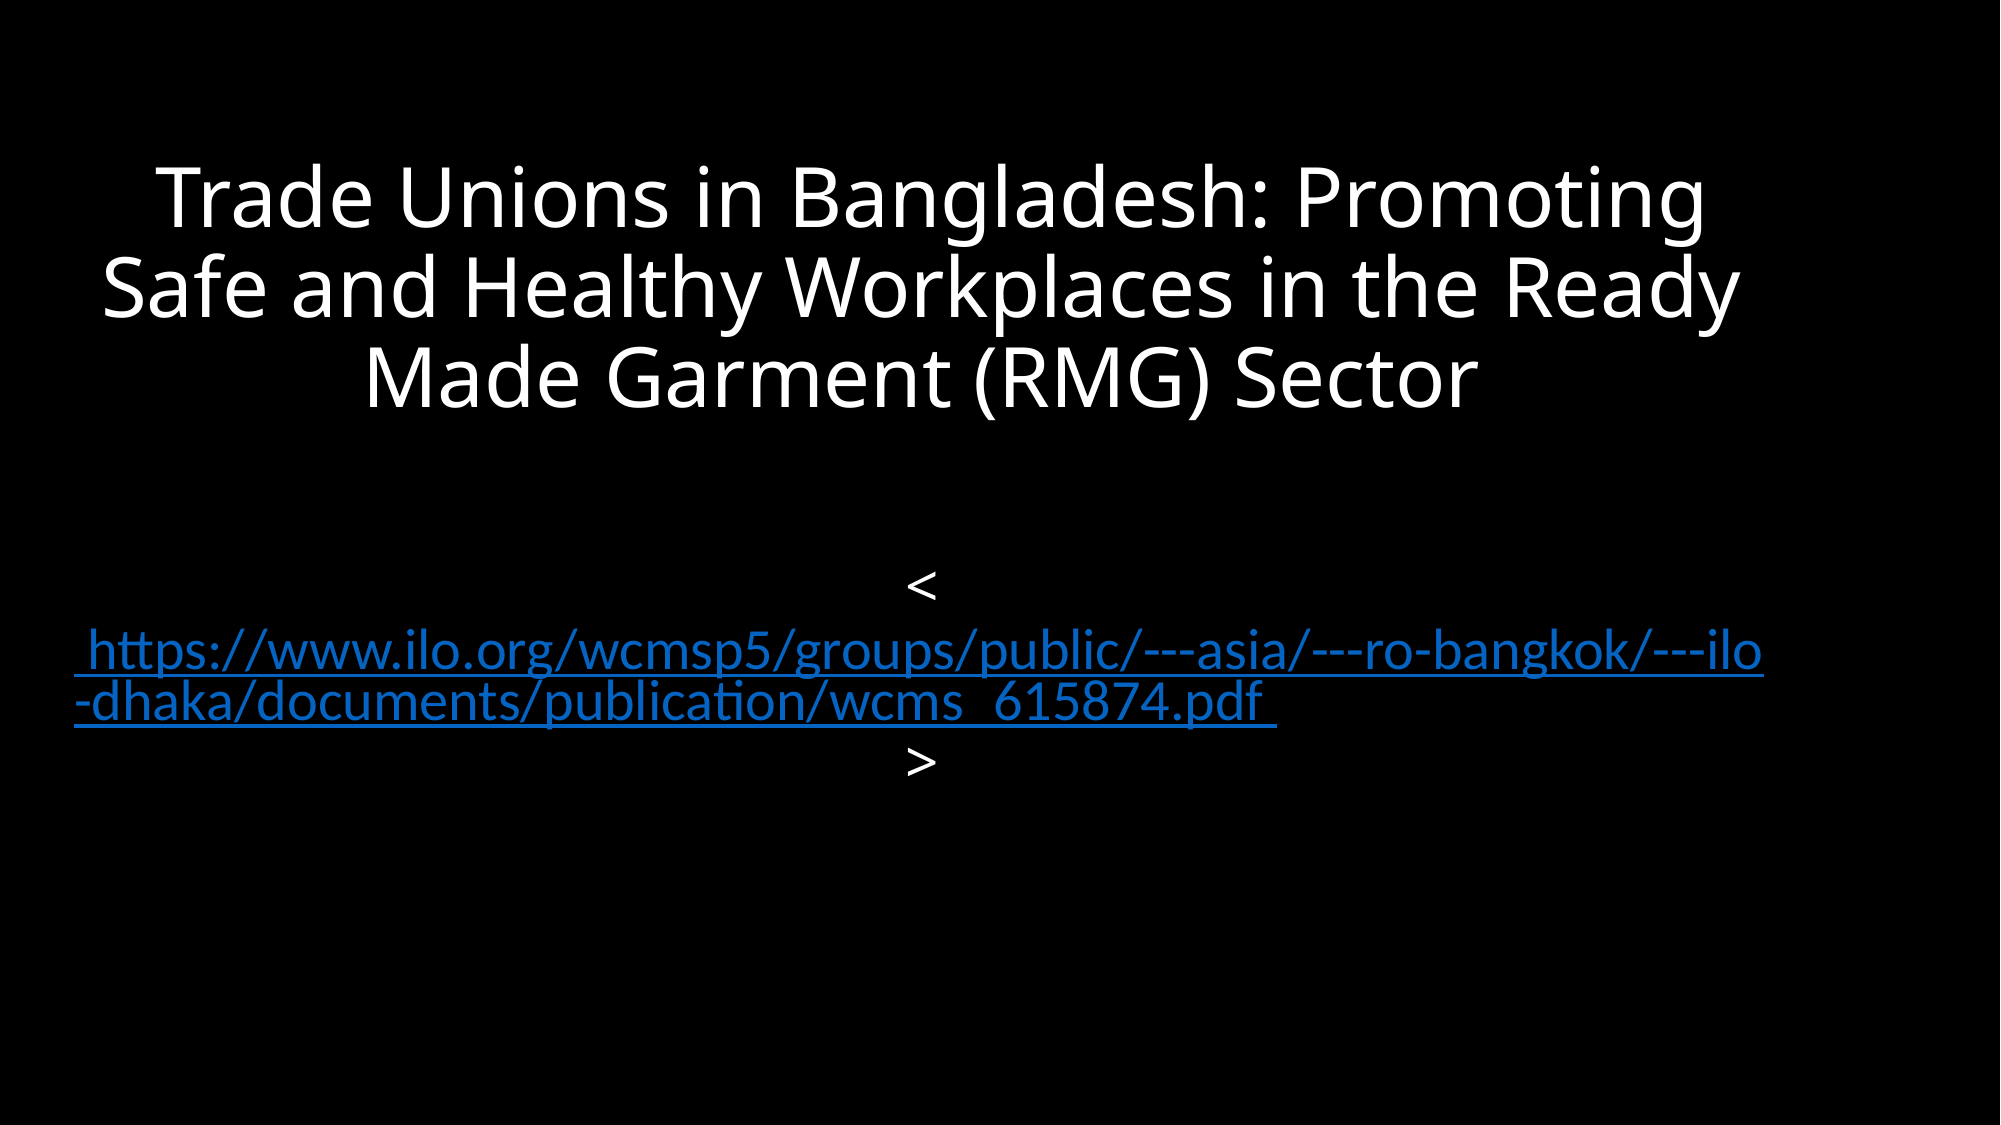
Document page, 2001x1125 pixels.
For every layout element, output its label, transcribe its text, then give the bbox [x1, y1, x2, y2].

list Trade Unions in Bangladesh: Promoting Safe and Healthy Workplaces in the Ready Made Garment (RMG) Sector < https://www.ilo.org/wcmsp5/groups/public/---asia/---ro-bangkok/---ilo-dhaka/documents/publication/wcms_615874.pdf > [59, 36, 1785, 1029]
